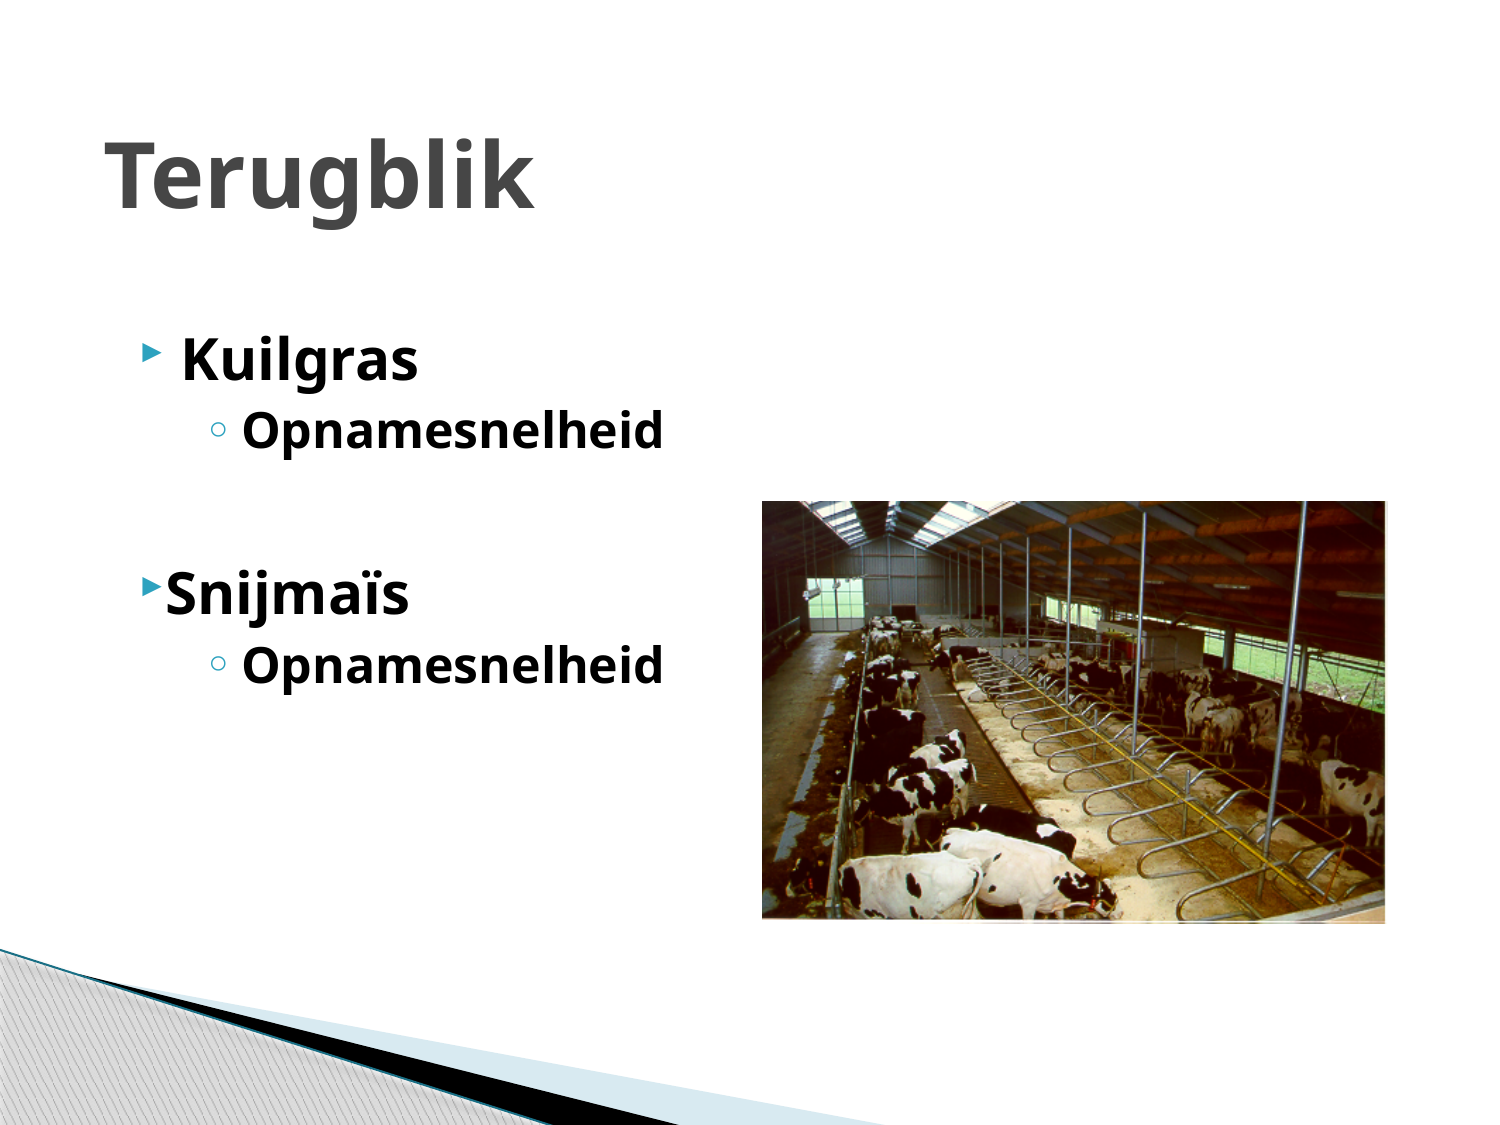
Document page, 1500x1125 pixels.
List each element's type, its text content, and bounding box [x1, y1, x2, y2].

list Kuilgras Opnamesnelheid Snijmaïs Opnamesnelheid [123, 314, 1400, 965]
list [762, 501, 1388, 924]
title Terugblik [88, 78, 1300, 266]
